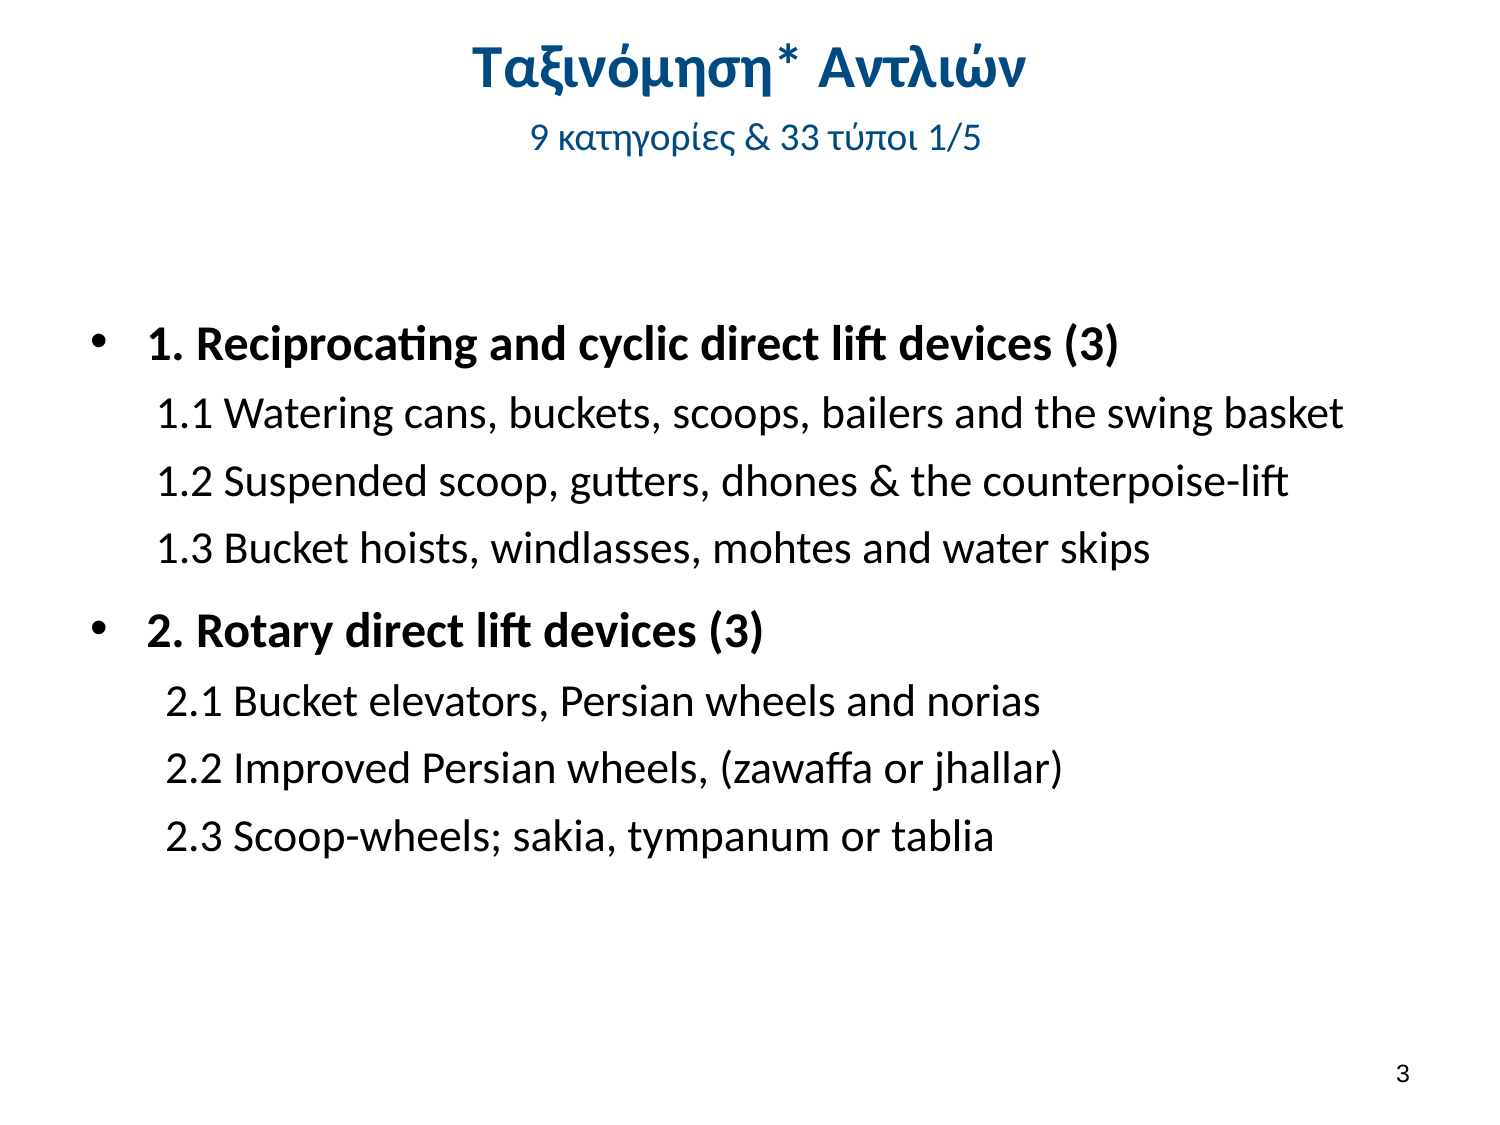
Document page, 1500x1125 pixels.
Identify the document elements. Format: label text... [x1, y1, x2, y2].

title Ταξινόμηση* Αντλιών 9 κατηγορίες & 33 τύποι 1/5 [0, 19, 1500, 169]
slide_number 2 [1074, 1042, 1425, 1103]
list 1. Reciprocating and cyclic direct lift devices (3) 1.1 Watering cans, buckets, scoops, bailers and the swing basket 1.2 Suspended scoop, gutters, dhones & the counterpoise-lift 1.3 Bucket hoists, windlasses, mohtes and water skips 2. Rotary direct lift devices (3) 2.1 Bucket elevators, Persian wheels and norias 2.2 Improved Persian wheels, (zawaffa or jhallar) 2.3 Scoop-wheels; sakia, tympanum or tablia [75, 302, 1425, 1024]
